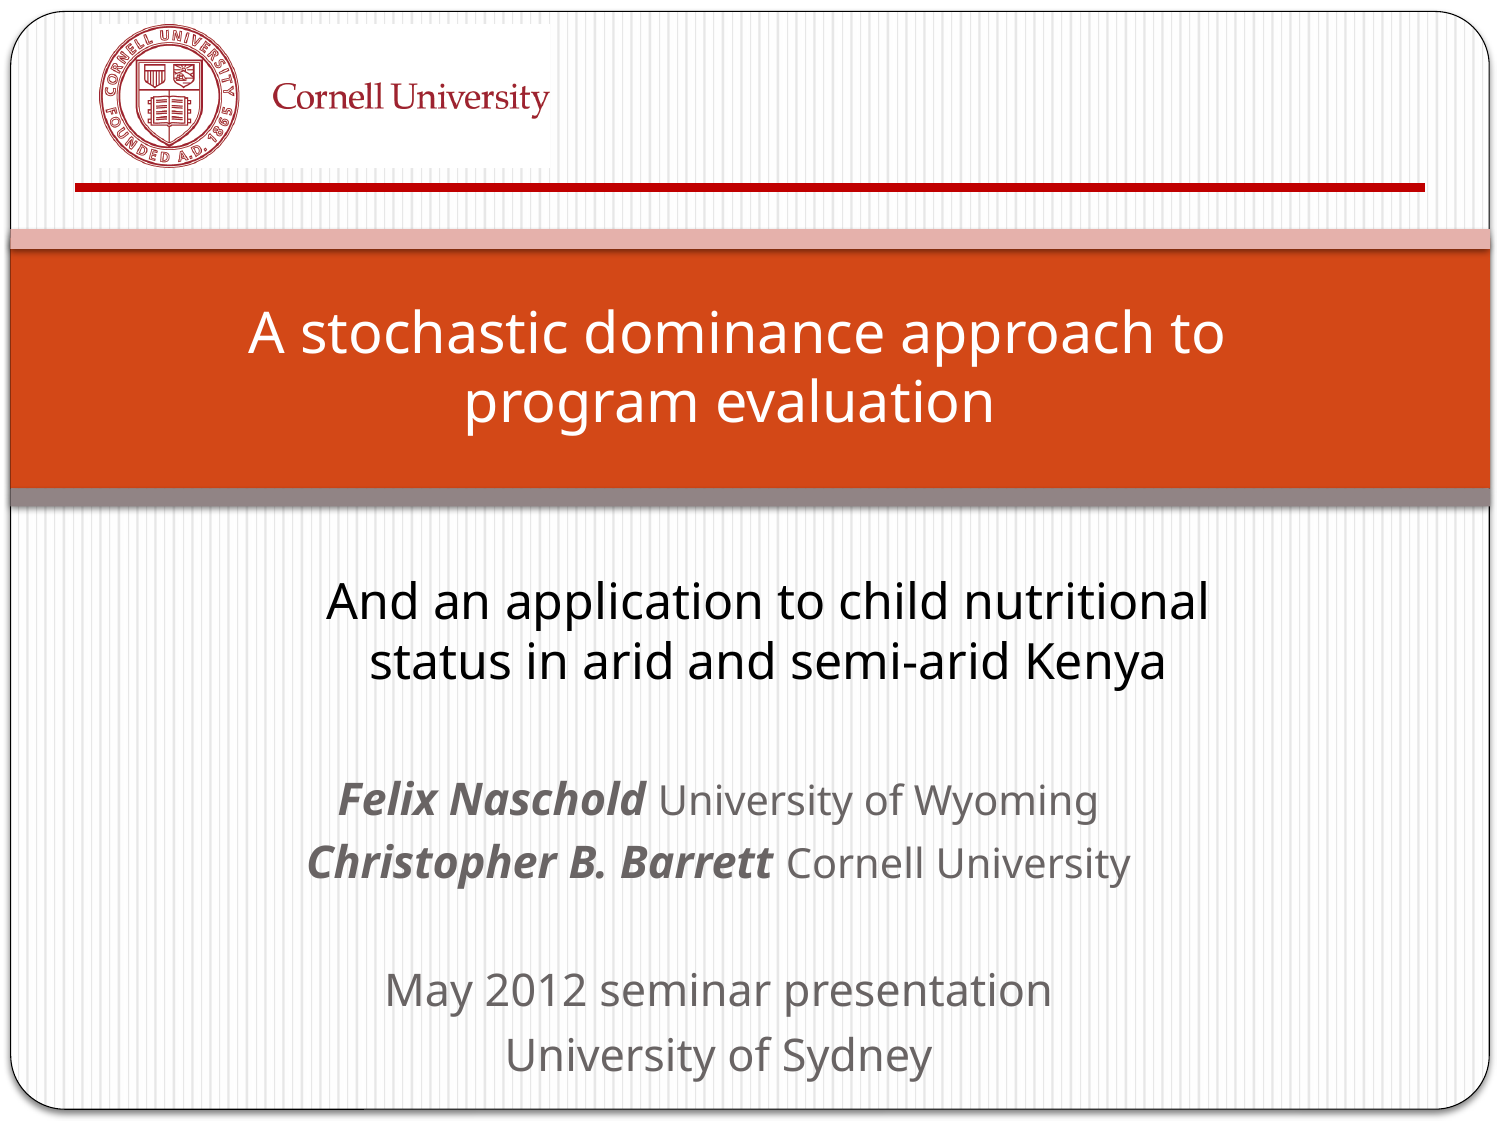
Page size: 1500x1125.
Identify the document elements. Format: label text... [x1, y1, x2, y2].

text_box And an application to child nutritional status in arid and semi-arid Kenya [262, 562, 1275, 698]
title A stochastic dominance approach to program evaluation [162, 287, 1313, 450]
picture [99, 24, 551, 168]
subtitle Felix Naschold University of Wyoming Christopher B. Barrett Cornell University May 2012 seminar presentation University of Sydney [87, 762, 1350, 1088]
